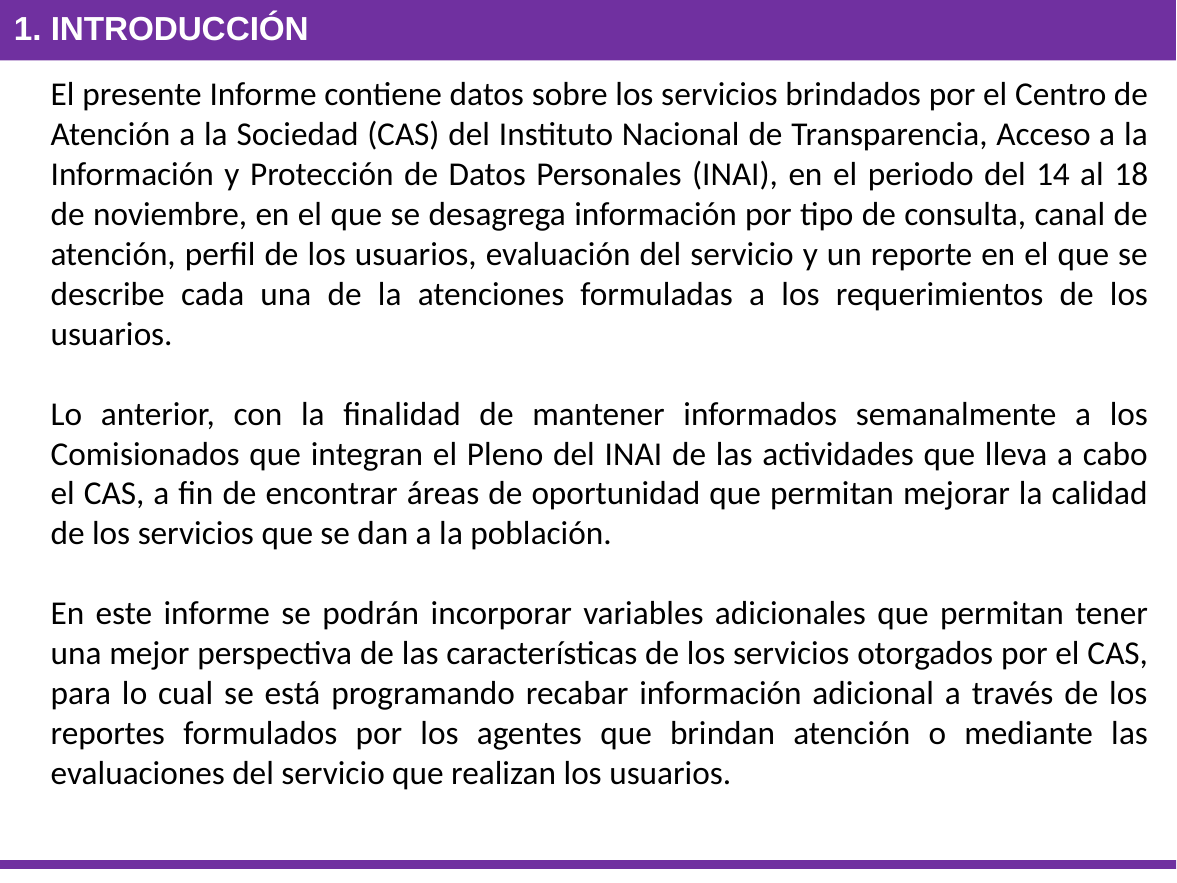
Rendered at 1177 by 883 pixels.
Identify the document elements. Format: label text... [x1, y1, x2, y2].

text_box El presente Informe contiene datos sobre los servicios brindados por el Centro de Atención a la Sociedad (CAS) del Instituto Nacional de Transparencia, Acceso a la Información y Protección de Datos Personales (INAI), en el periodo del 14 al 18 de noviembre, en el que se desagrega información por tipo de consulta, canal de atención, perfil de los usuarios, evaluación del servicio y un reporte en el que se describe cada una de la atenciones formuladas a los requerimientos de los usuarios. Lo anterior, con la finalidad de mantener informados semanalmente a los Comisionados que integran el Pleno del INAI de las actividades que lleva a cabo el CAS, a fin de encontrar áreas de oportunidad que permitan mejorar la calidad de los servicios que se dan a la población. En este informe se podrán incorporar variables adicionales que permitan tener una mejor perspectiva de las características de los servicios otorgados por el CAS, para lo cual se está programando recabar información adicional a través de los reportes formulados por los agentes que brindan atención o mediante las evaluaciones del servicio que realizan los usuarios. [35, 64, 1165, 799]
text_box 1. Introducción [0, 0, 1167, 55]
